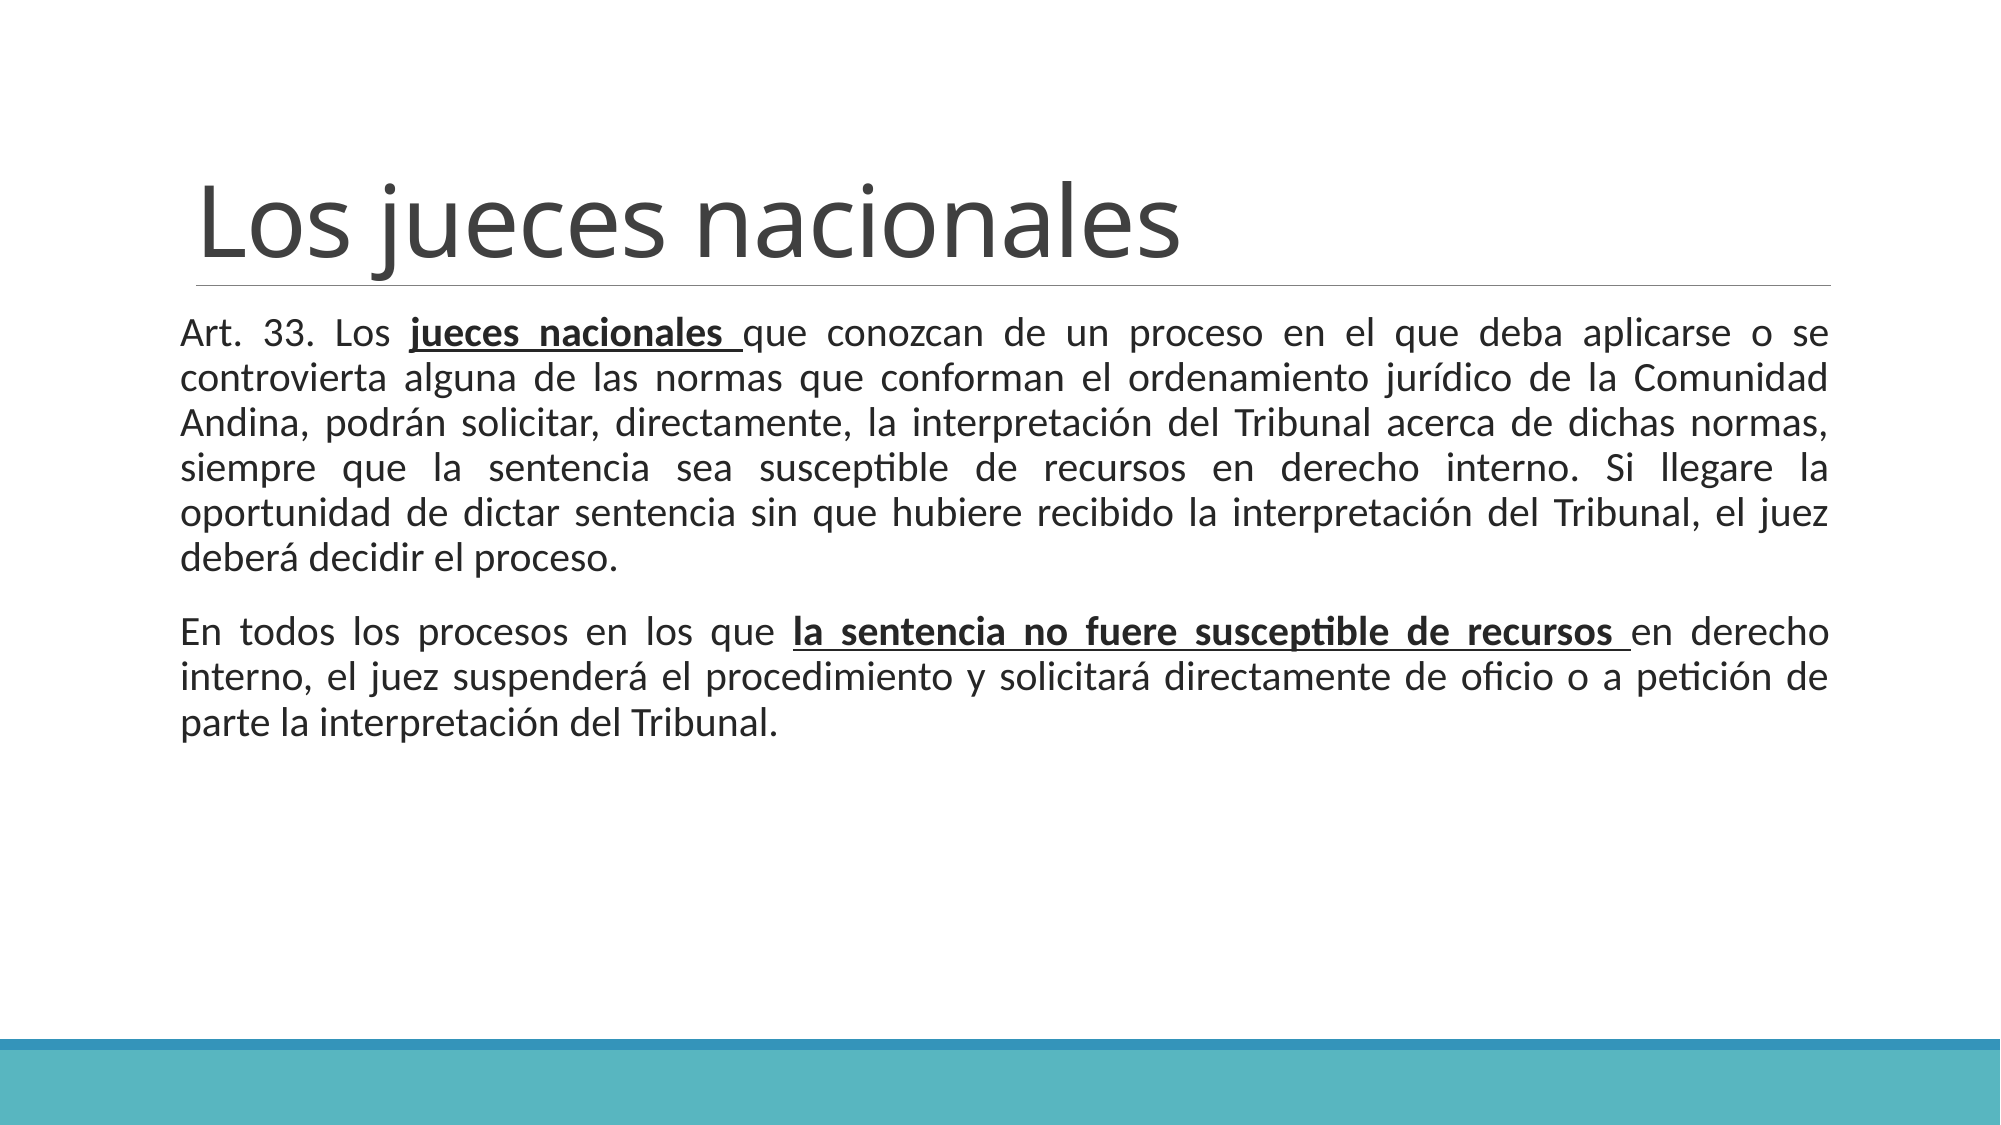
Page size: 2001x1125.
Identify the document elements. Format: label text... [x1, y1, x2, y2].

title Los jueces nacionales [180, 47, 1830, 285]
list Art. 33. Los jueces nacionales que conozcan de un proceso en el que deba aplicarse o se controvierta alguna de las normas que conforman el ordenamiento jurídico de la Comunidad Andina, podrán solicitar, directamente, la interpretación del Tribunal acerca de dichas normas, siempre que la sentencia sea susceptible de recursos en derecho interno. Si llegare la oportunidad de dictar sentencia sin que hubiere recibido la interpretación del Tribunal, el juez deberá decidir el proceso. En todos los procesos en los que la sentencia no fuere susceptible de recursos en derecho interno, el juez suspenderá el procedimiento y solicitará directamente de oficio o a petición de parte la interpretación del Tribunal. [180, 302, 1830, 963]
